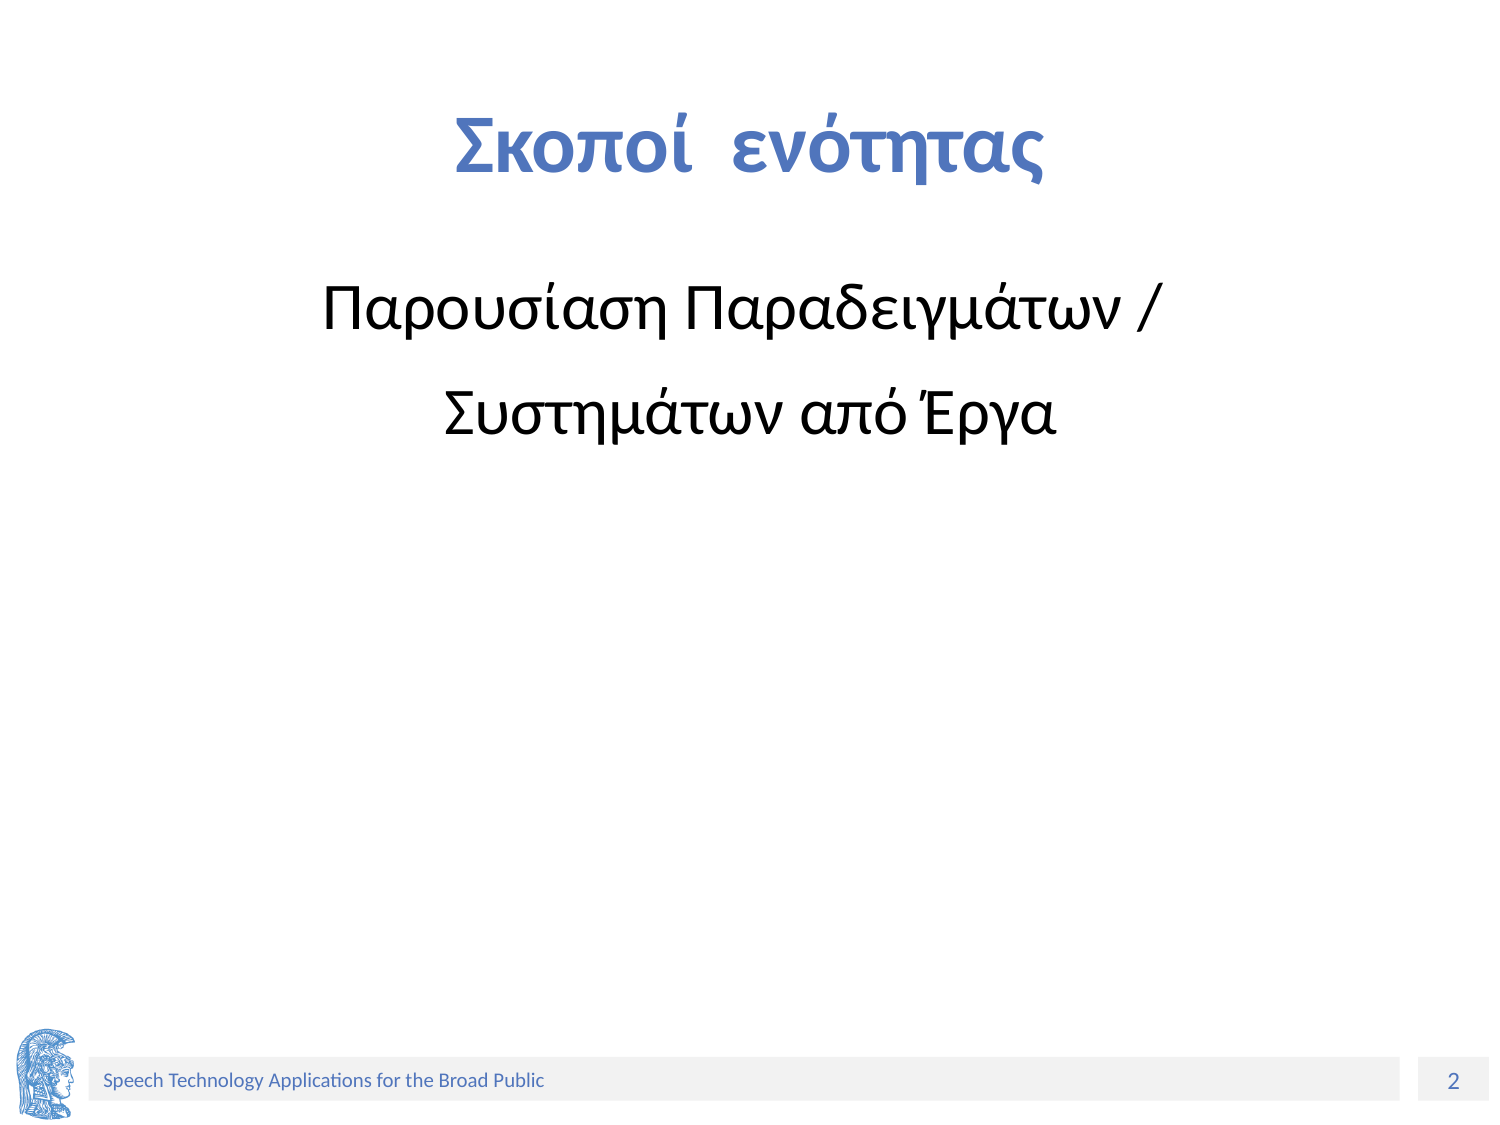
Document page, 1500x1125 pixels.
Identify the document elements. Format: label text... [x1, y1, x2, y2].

picture [9, 1025, 81, 1120]
list Παρουσίαση Παραδειγμάτων / Συστημάτων από Έργα [76, 255, 1427, 998]
title Σκοποί ενότητας [75, 45, 1425, 233]
